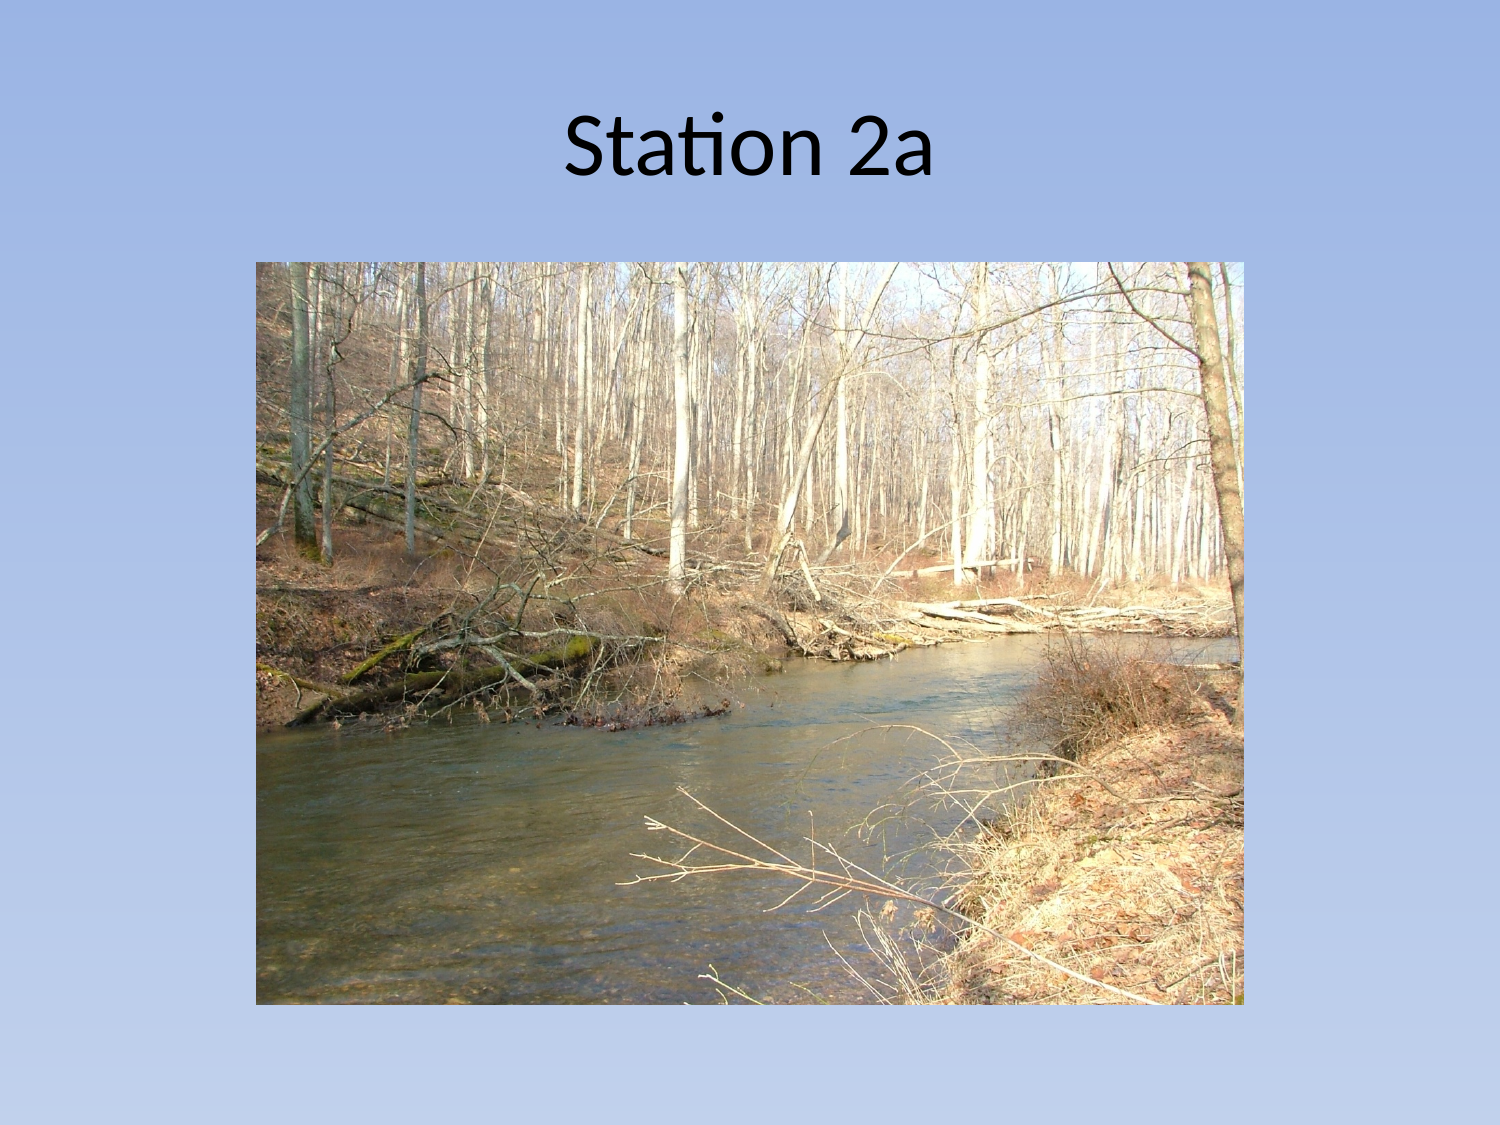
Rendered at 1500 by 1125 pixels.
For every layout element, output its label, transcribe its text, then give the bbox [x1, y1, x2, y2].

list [256, 262, 1244, 1006]
title Station 2a [75, 45, 1425, 233]
